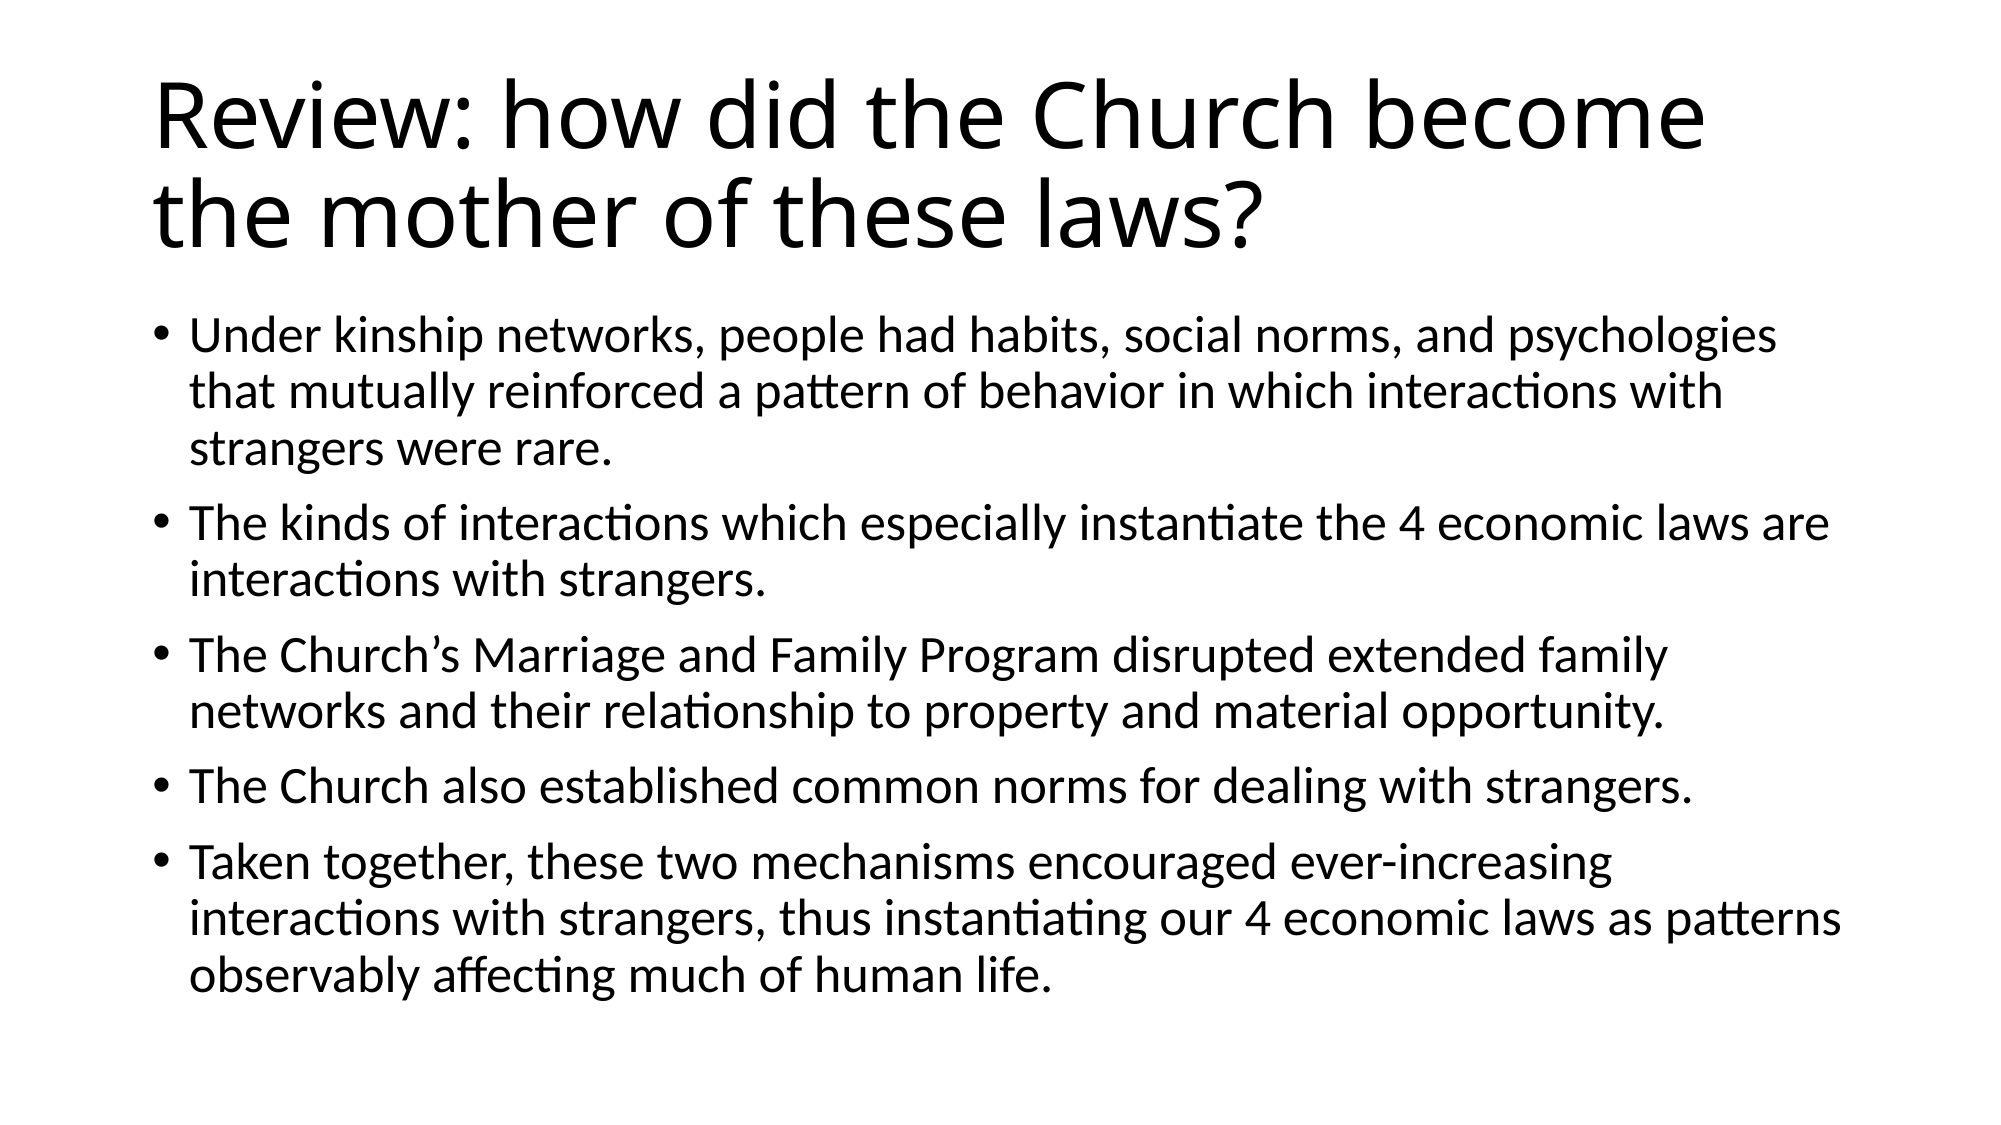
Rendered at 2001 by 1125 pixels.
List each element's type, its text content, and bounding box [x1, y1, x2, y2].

list Under kinship networks, people had habits, social norms, and psychologies that mutually reinforced a pattern of behavior in which interactions with strangers were rare. The kinds of interactions which especially instantiate the 4 economic laws are interactions with strangers. The Church’s Marriage and Family Program disrupted extended family networks and their relationship to property and material opportunity. The Church also established common norms for dealing with strangers. Taken together, these two mechanisms encouraged ever-increasing interactions with strangers, thus instantiating our 4 economic laws as patterns observably affecting much of human life. [137, 299, 1863, 1014]
title Review: how did the Church become the mother of these laws? [137, 59, 1863, 278]
